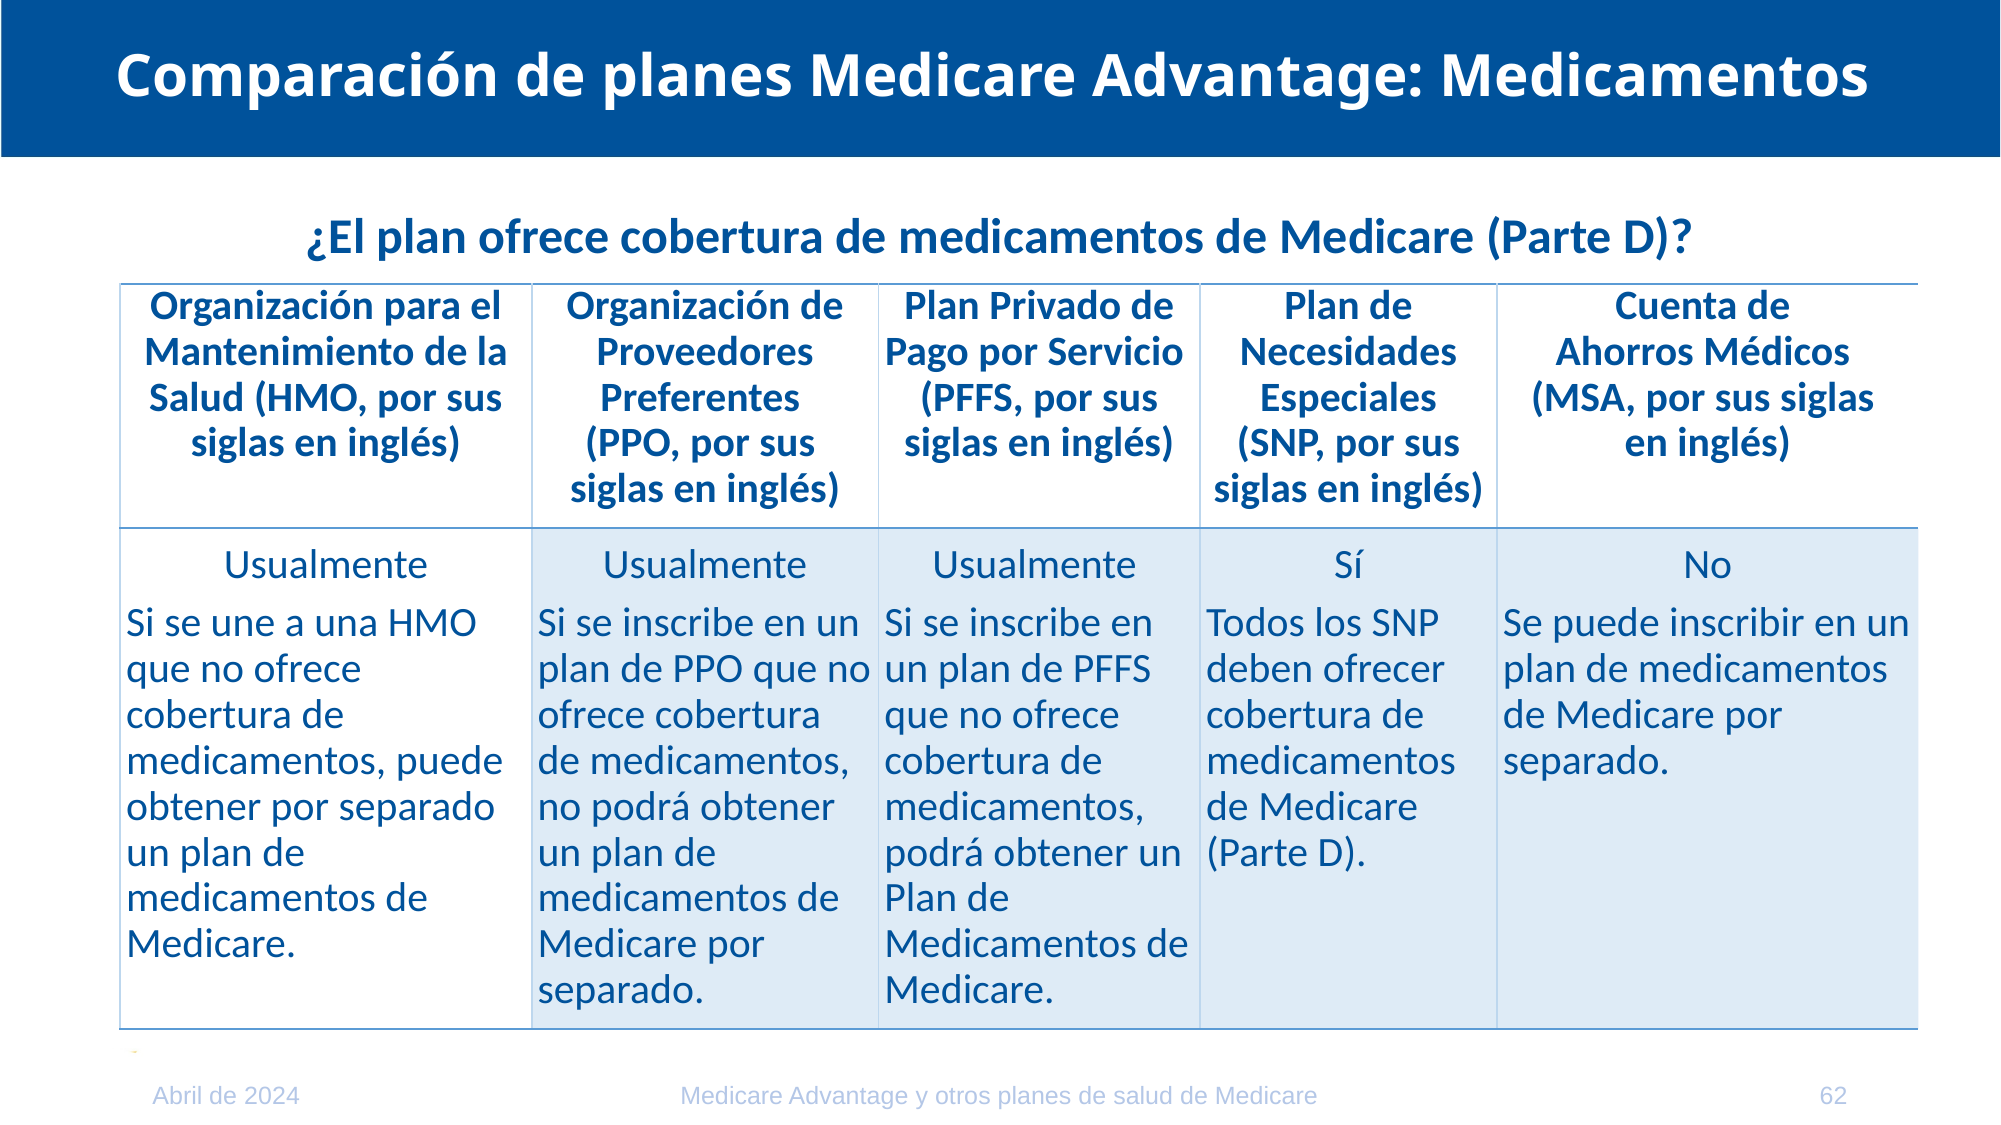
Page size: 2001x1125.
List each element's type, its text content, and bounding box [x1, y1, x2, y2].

table_cell Usualmente Si se inscribe en un plan de PPO que no ofrece cobertura de medicamentos, no podrá obtener un plan de medicamentos de Medicare por separado. [533, 529, 878, 1028]
slide_number Abril de 2024 [137, 1065, 588, 1125]
table_cell No Se puede inscribir en un plan de medicamentos de Medicare por separado. [1498, 529, 1918, 1028]
table_header Plan Privado de Pago por Servicio (PFFS, por sus siglas en inglés) [879, 285, 1199, 527]
picture [0, 0, 2001, 1125]
table_header Organización para el Mantenimiento de la Salud (HMO, por sus siglas en inglés) [121, 285, 531, 527]
table_cell Usualmente Si se une a una HMO que no ofrece cobertura de medicamentos, puede obtener por separado un plan de medicamentos de Medicare. [121, 529, 531, 1028]
table_header Organización de Proveedores Preferentes (PPO, por sus siglas en inglés) [533, 285, 878, 527]
slide_number 62 [1412, 1065, 1863, 1125]
footer Medicare Advantage y otros planes de salud de Medicare [662, 1065, 1338, 1125]
table_cell Usualmente Si se inscribe en un plan de PFFS que no ofrece cobertura de medicamentos, podrá obtener un Plan de Medicamentos de Medicare. [879, 529, 1199, 1028]
table_cell Sí Todos los SNP deben ofrecer cobertura de medicamentos de Medicare (Parte D). [1201, 529, 1496, 1028]
table_header Cuenta de Ahorros Médicos (MSA, por sus siglas en inglés) [1498, 285, 1918, 527]
list ¿El plan ofrece cobertura de medicamentos de Medicare (Parte D)? [0, 196, 2000, 283]
table_header Plan de Necesidades Especiales (SNP, por sus siglas en inglés) [1201, 285, 1496, 527]
title Comparación de planes Medicare Advantage: Medicamentos [0, 0, 2000, 156]
